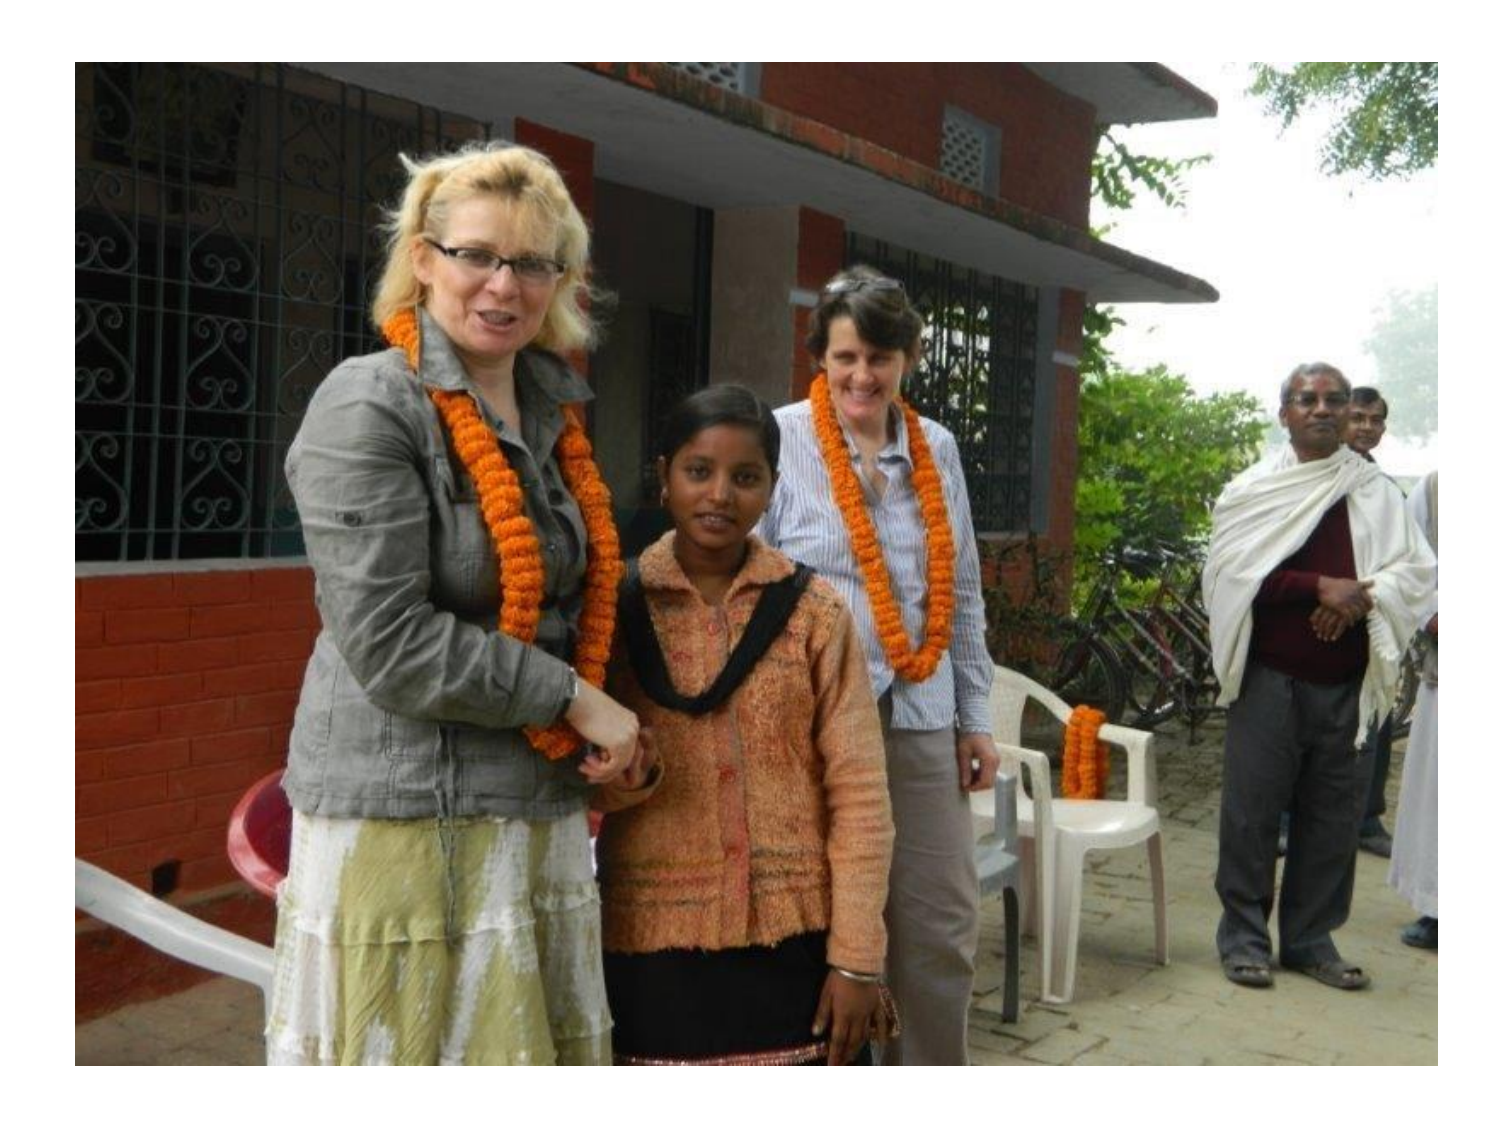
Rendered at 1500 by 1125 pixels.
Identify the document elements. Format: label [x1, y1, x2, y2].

list [74, 62, 1438, 1066]
